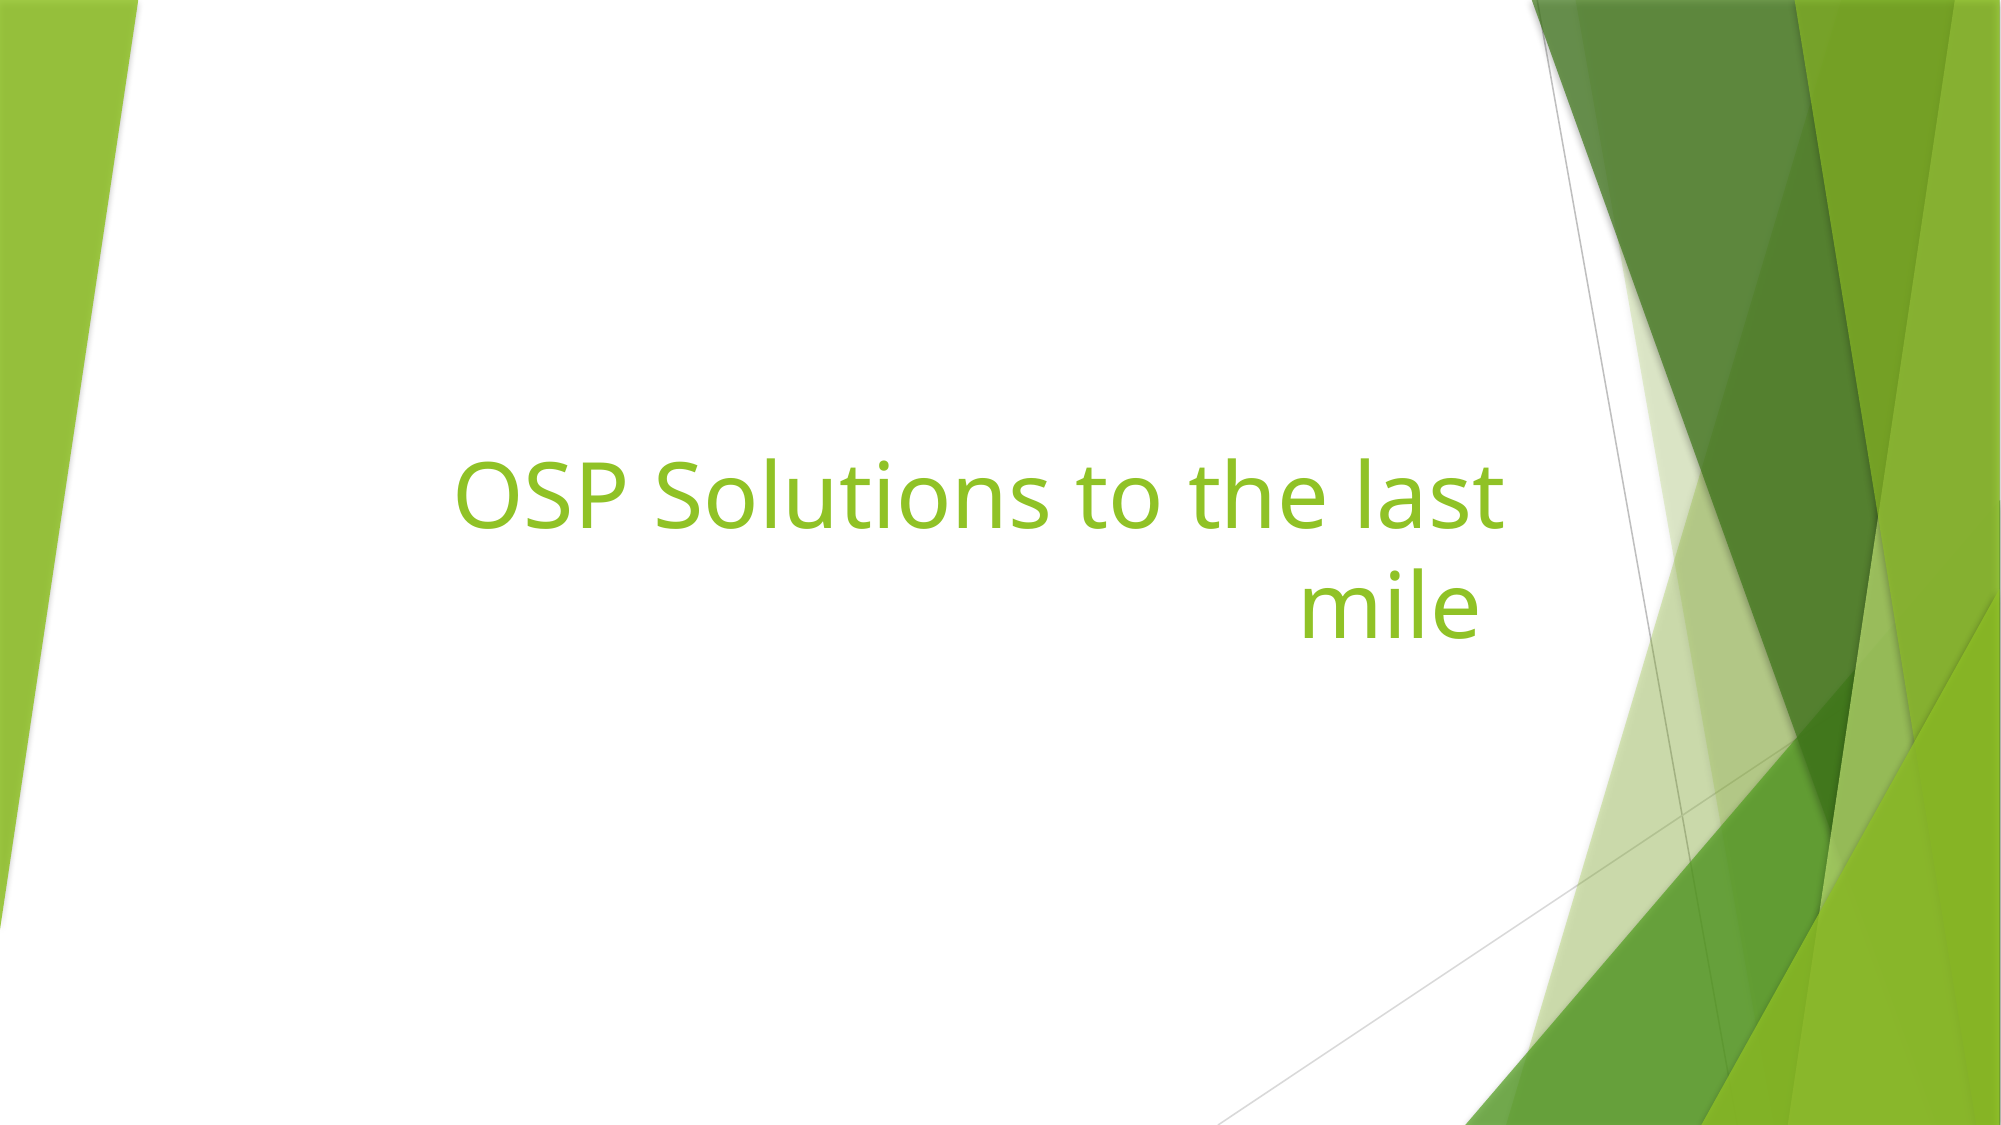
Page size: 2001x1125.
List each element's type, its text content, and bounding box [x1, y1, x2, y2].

title OSP Solutions to the last mile [247, 394, 1522, 665]
